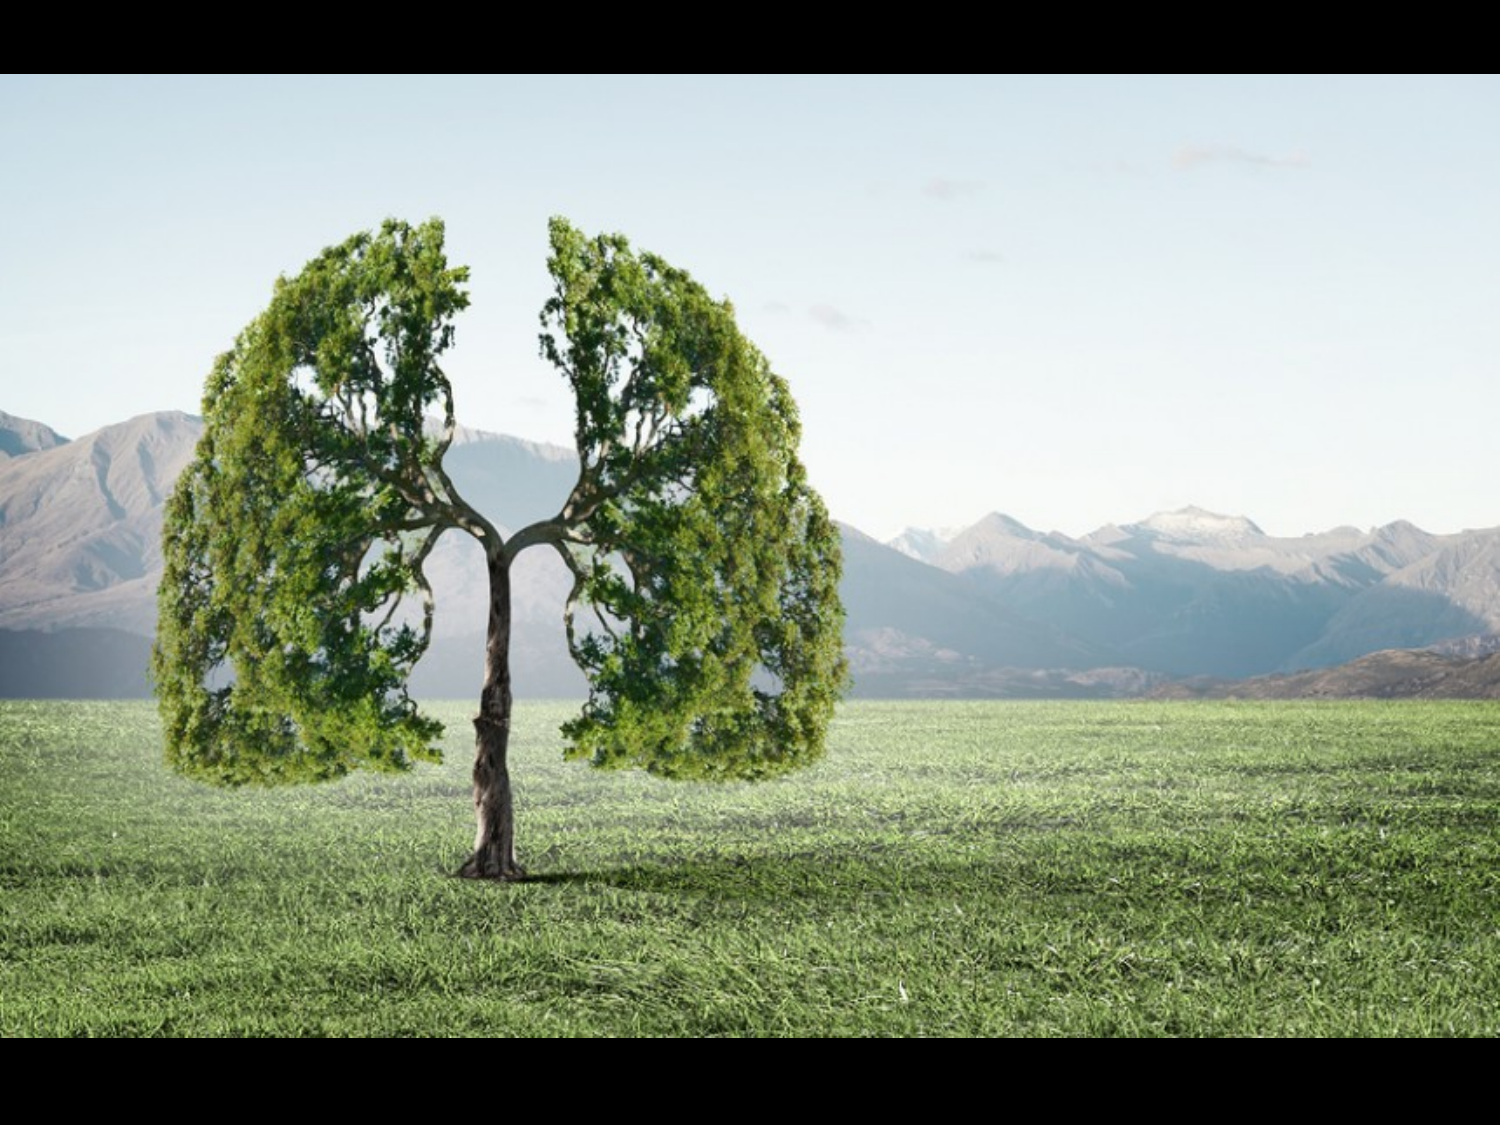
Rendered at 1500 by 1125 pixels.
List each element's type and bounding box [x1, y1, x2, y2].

picture [0, 74, 1500, 1038]
